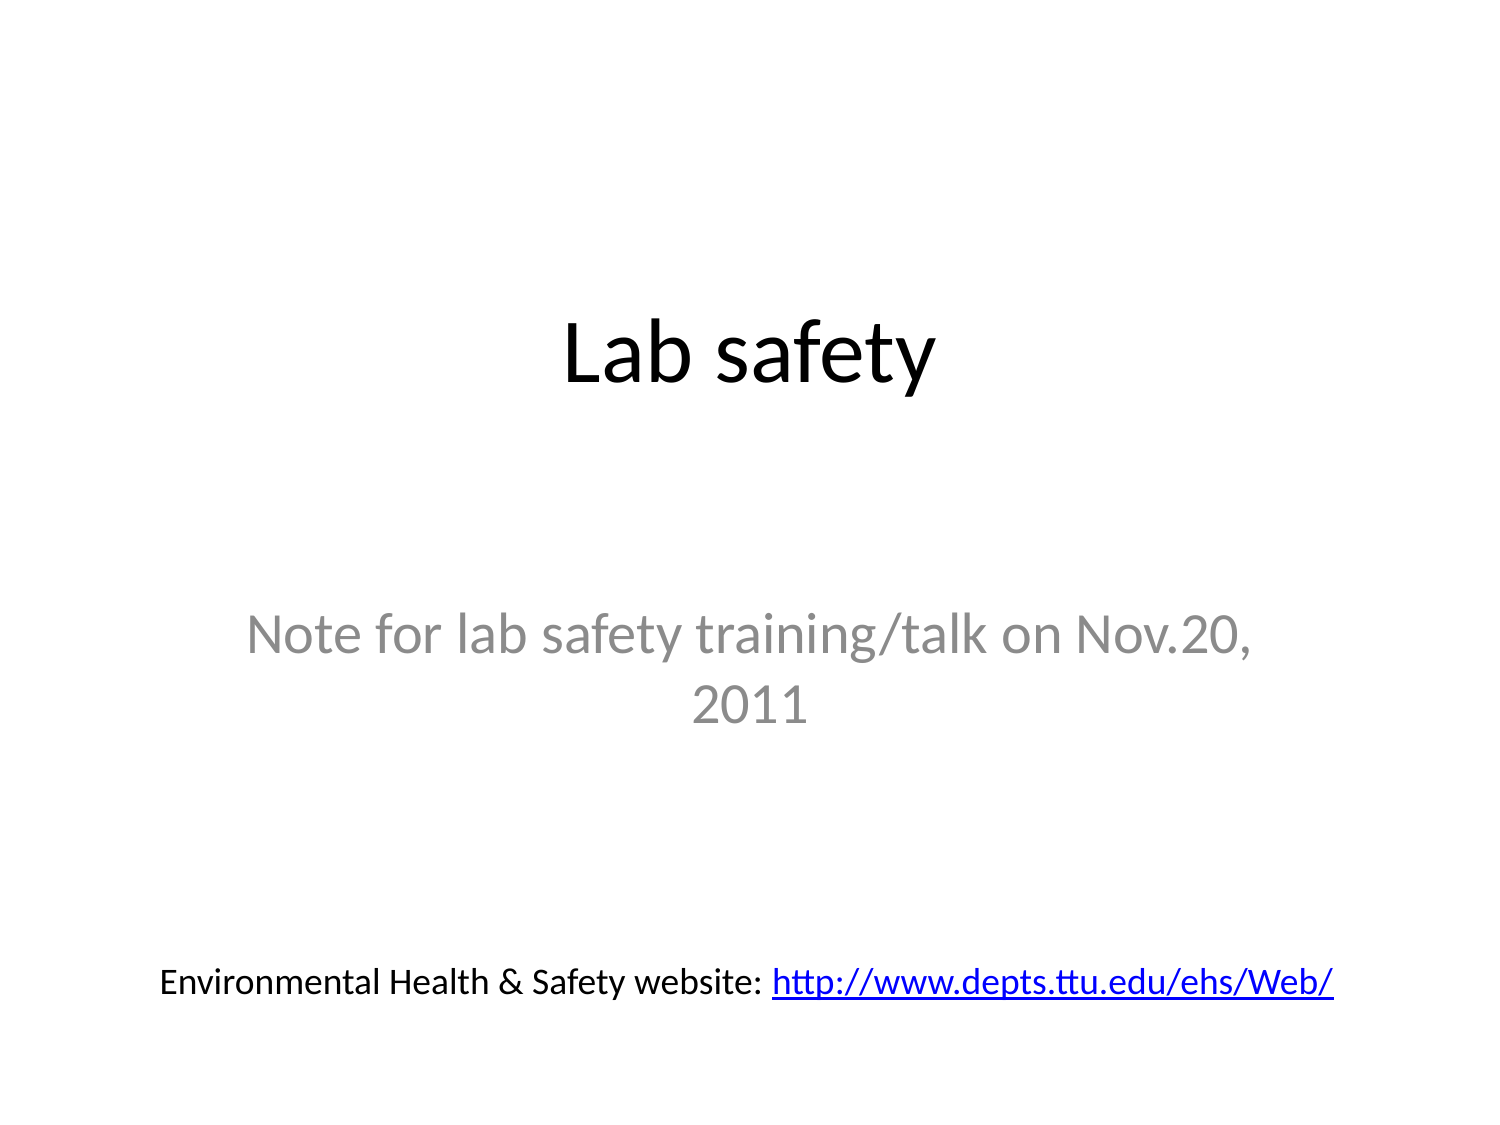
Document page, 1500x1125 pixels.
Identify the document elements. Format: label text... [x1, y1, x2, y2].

title Lab safety [112, 224, 1388, 467]
text_box Environmental Health & Safety website: http://www.depts.ttu.edu/ehs/Web/ [144, 949, 1349, 1010]
subtitle Note for lab safety training/talk on Nov.20, 2011 [225, 587, 1275, 875]
